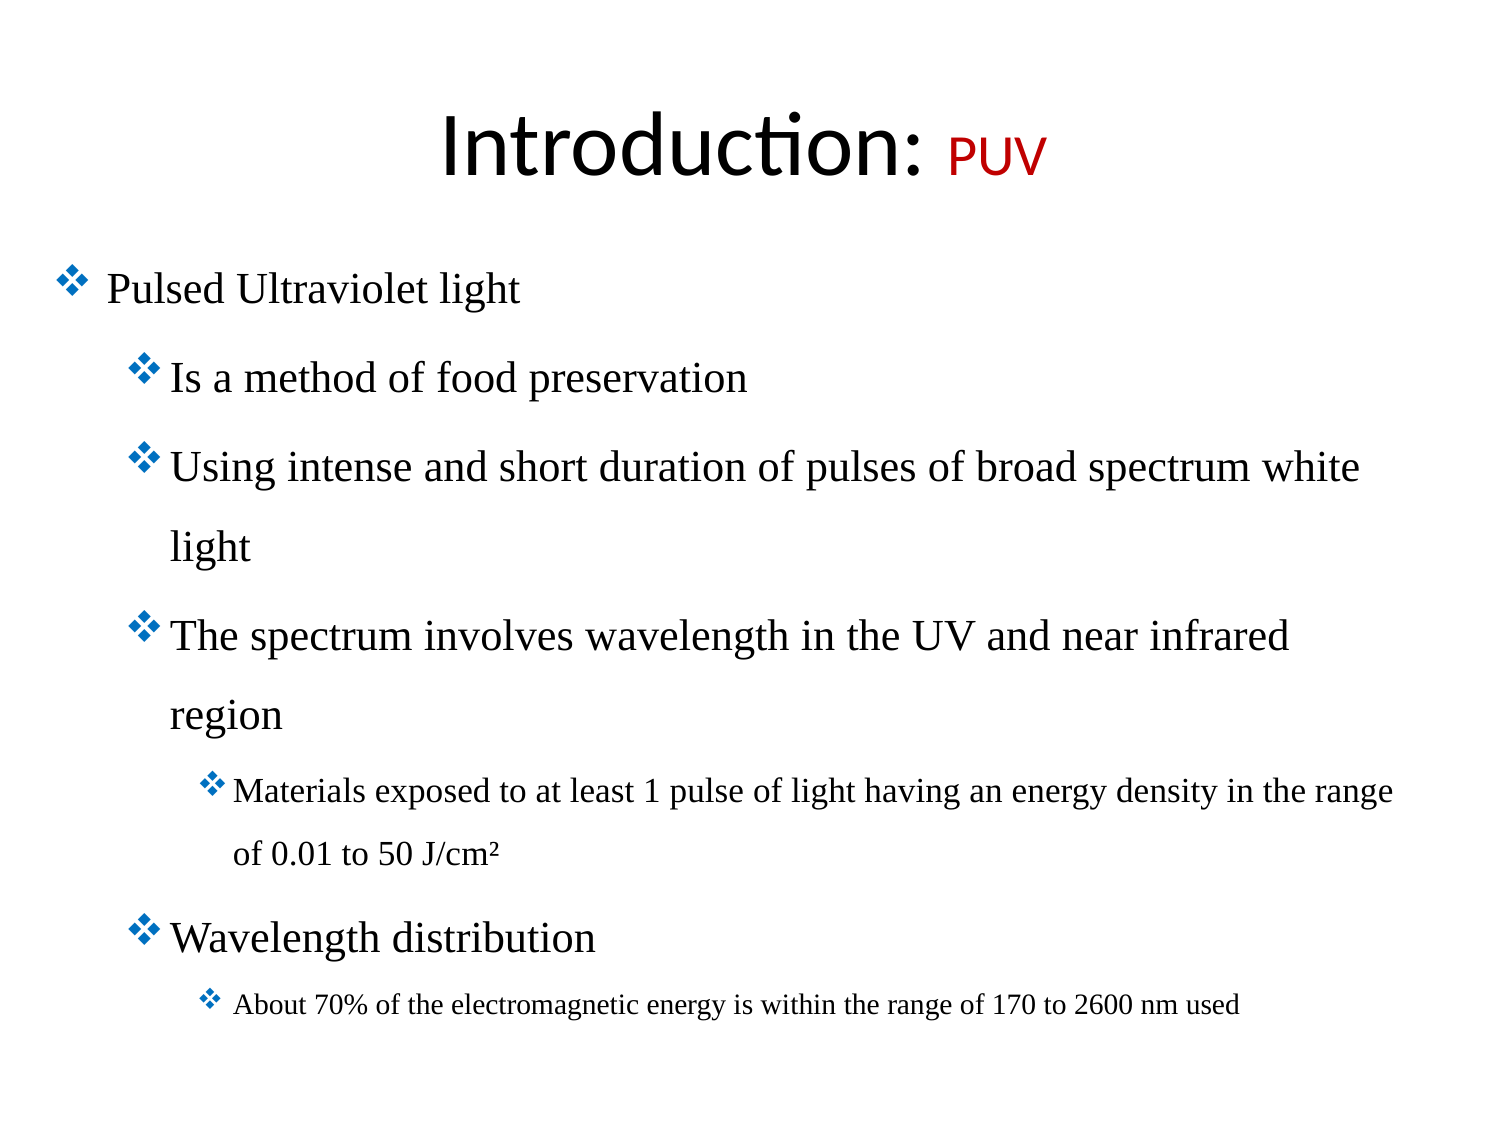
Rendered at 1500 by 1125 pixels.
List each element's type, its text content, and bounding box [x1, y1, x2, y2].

title Introduction: PUV [75, 45, 1425, 224]
list Pulsed Ultraviolet light Is a method of food preservation Using intense and short duration of pulses of broad spectrum white light The spectrum involves wavelength in the UV and near infrared region Materials exposed to at least 1 pulse of light having an energy density in the range of 0.01 to 50 J/cm² Wavelength distribution About 70% of the electromagnetic energy is within the range of 170 to 2600 nm used [37, 224, 1425, 1113]
